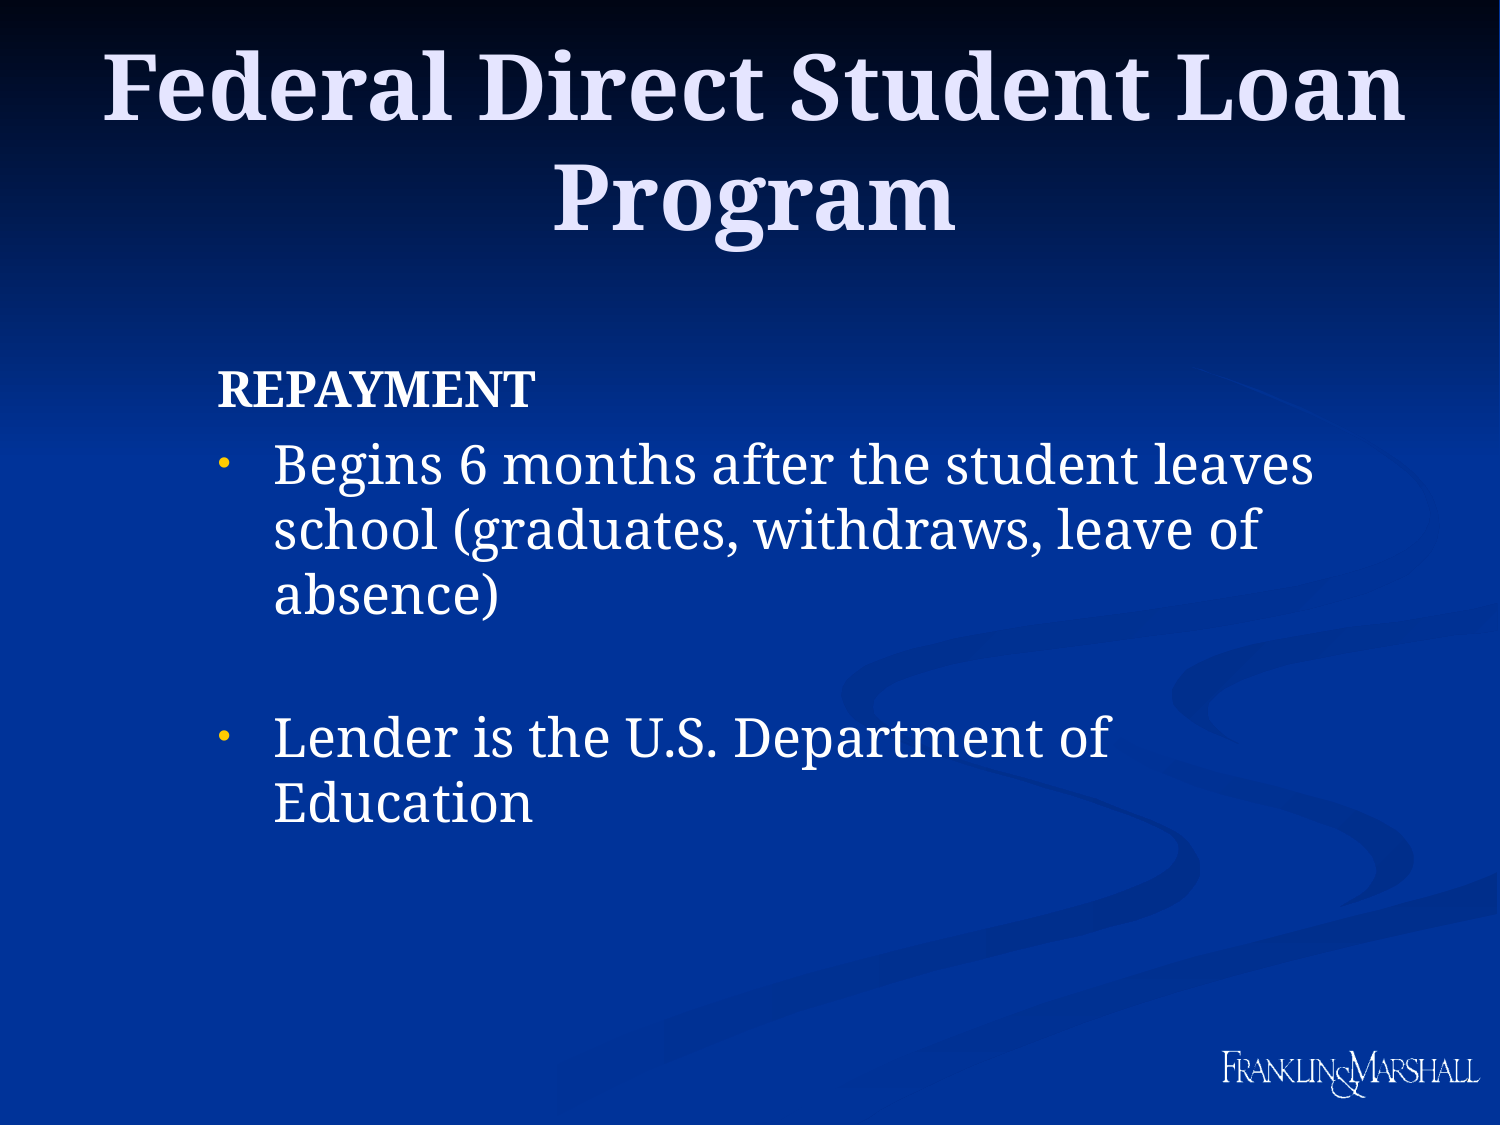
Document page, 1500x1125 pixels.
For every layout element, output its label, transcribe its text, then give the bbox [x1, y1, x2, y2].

title Federal Direct Student Loan Program [31, 44, 1480, 233]
list REPAYMENT Begins 6 months after the student leaves school (graduates, withdraws, leave of absence) Lender is the U.S. Department of Education [202, 349, 1401, 880]
picture [1200, 1018, 1500, 1125]
